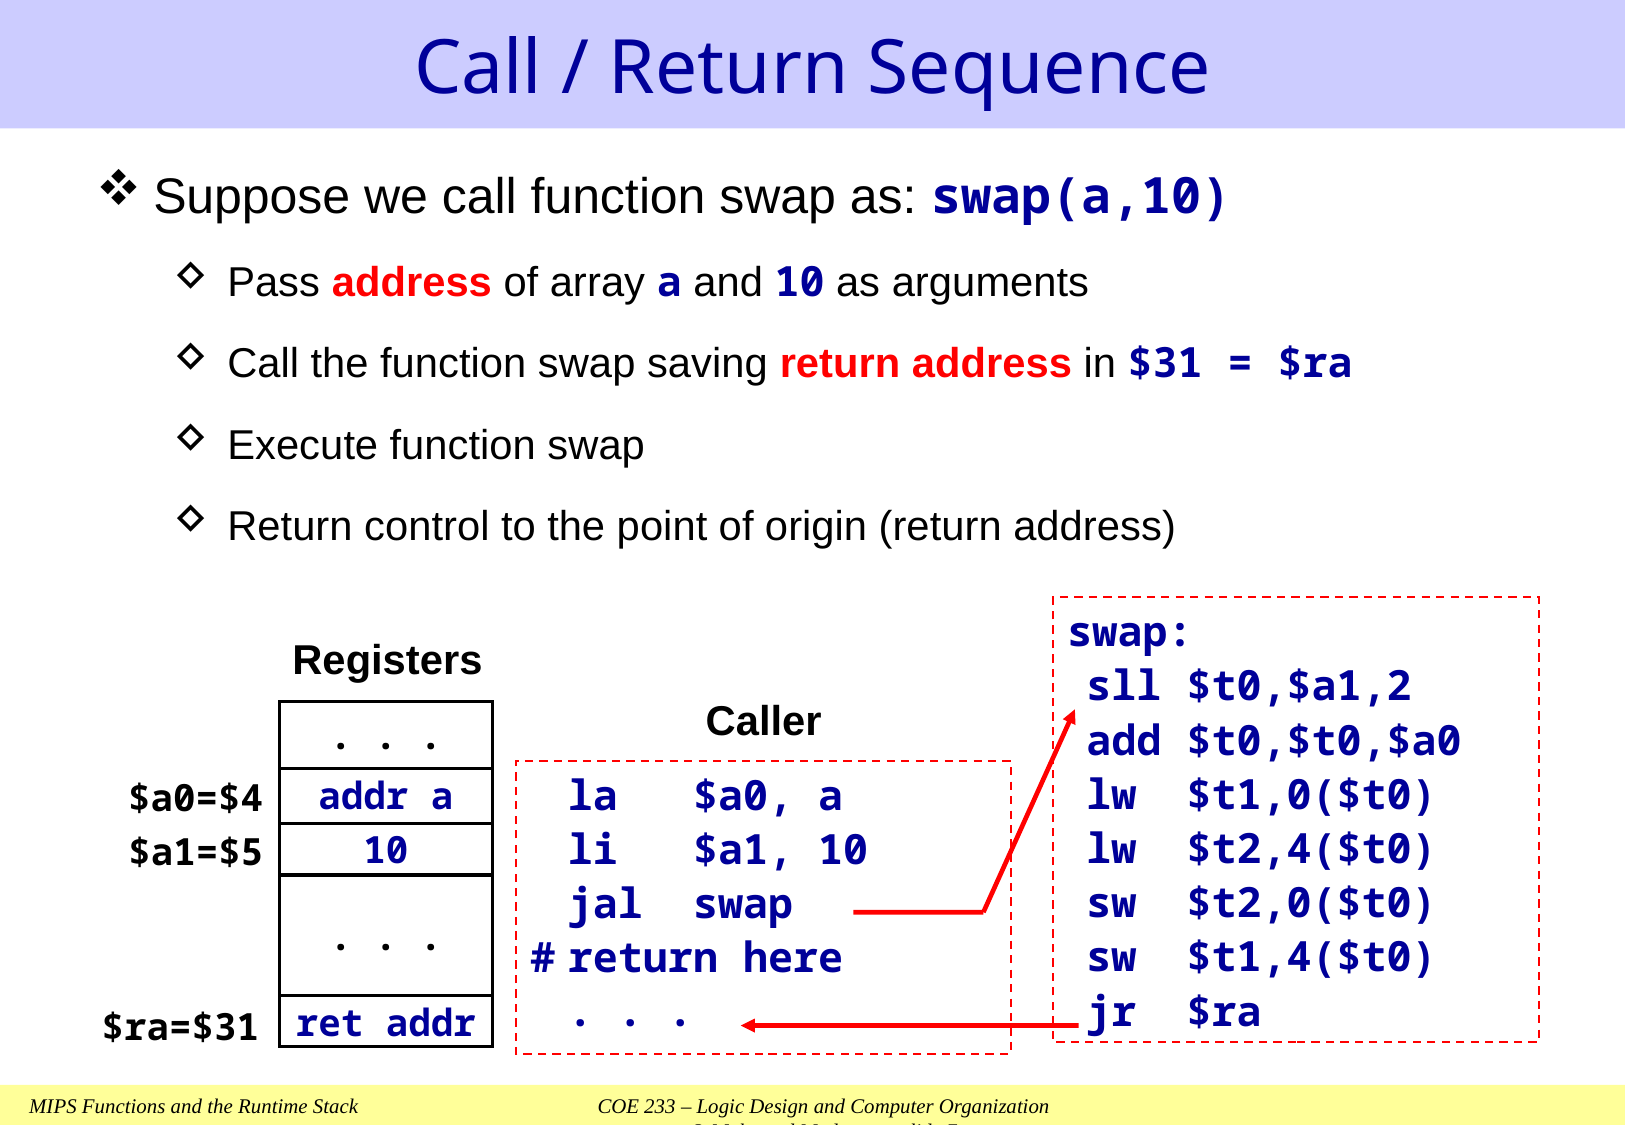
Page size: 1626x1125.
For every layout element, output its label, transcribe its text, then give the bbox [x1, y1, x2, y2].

list Suppose we call function swap as: swap(a,10) Pass address of array a and 10 as arguments Call the function swap saving return address in $31 = $ra Execute function swap Return control to the point of origin (return address) [81, 156, 1544, 588]
text_box $a1=$5 [75, 824, 271, 876]
text_box swap: sll $t0,$a1,2 add $t0,$t0,$a0 lw $t1,0($t0) lw $t2,4($t0) sw $t2,0($t0) sw $t1,4($t0) jr $ra [1052, 597, 1540, 1042]
text_box $ra=$31 [79, 997, 267, 1054]
text_box . . . [279, 701, 493, 769]
text_box Caller [673, 686, 854, 752]
text_box ret addr [279, 996, 493, 1047]
text_box 10 [279, 823, 493, 875]
text_box . . . [279, 875, 493, 996]
text_box Registers [269, 625, 506, 691]
text_box [740, 1019, 1079, 1032]
text_box la $a0, a li $a1, 10 jal swap # return here . . . [515, 760, 1011, 1054]
text_box $a0=$4 [75, 770, 271, 822]
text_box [853, 709, 1076, 913]
title Call / Return Sequence [0, 0, 1625, 129]
text_box addr a [279, 769, 493, 823]
